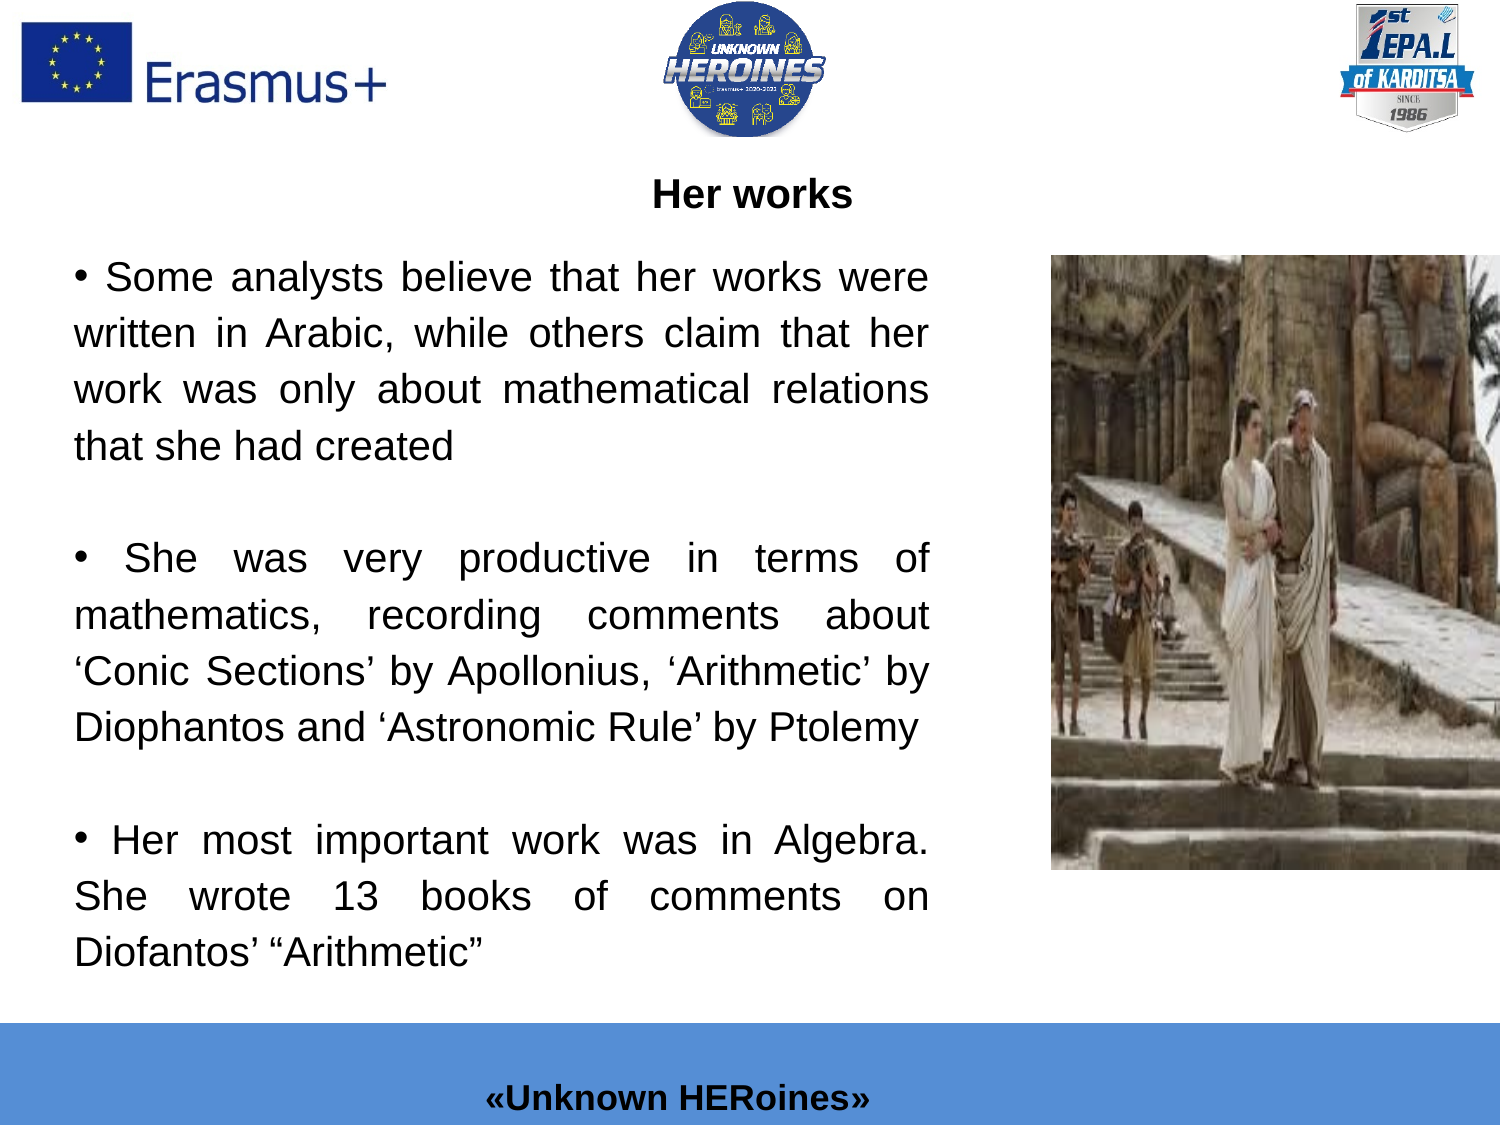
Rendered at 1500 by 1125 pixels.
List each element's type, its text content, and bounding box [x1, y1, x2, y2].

picture [0, 0, 408, 125]
text_box «Unknown HERoines» [0, 1023, 1500, 1125]
picture [1050, 254, 1500, 870]
picture [1327, 0, 1500, 138]
picture [661, 0, 828, 137]
title Her works [59, 147, 1447, 237]
text_box Some analysts believe that her works were written in Arabic, while others claim that her work was only about mathematical relations that she had created She was very productive in terms of mathematics, recording comments about ‘Conic Sections’ by Apollonius, ‘Arithmetic’ by Diophantos and ‘Astronomic Rule’ by Ptolemy Her most important work was in Algebra. She wrote 13 books of comments on Diofantos’ “Arithmetic” [58, 236, 945, 1023]
